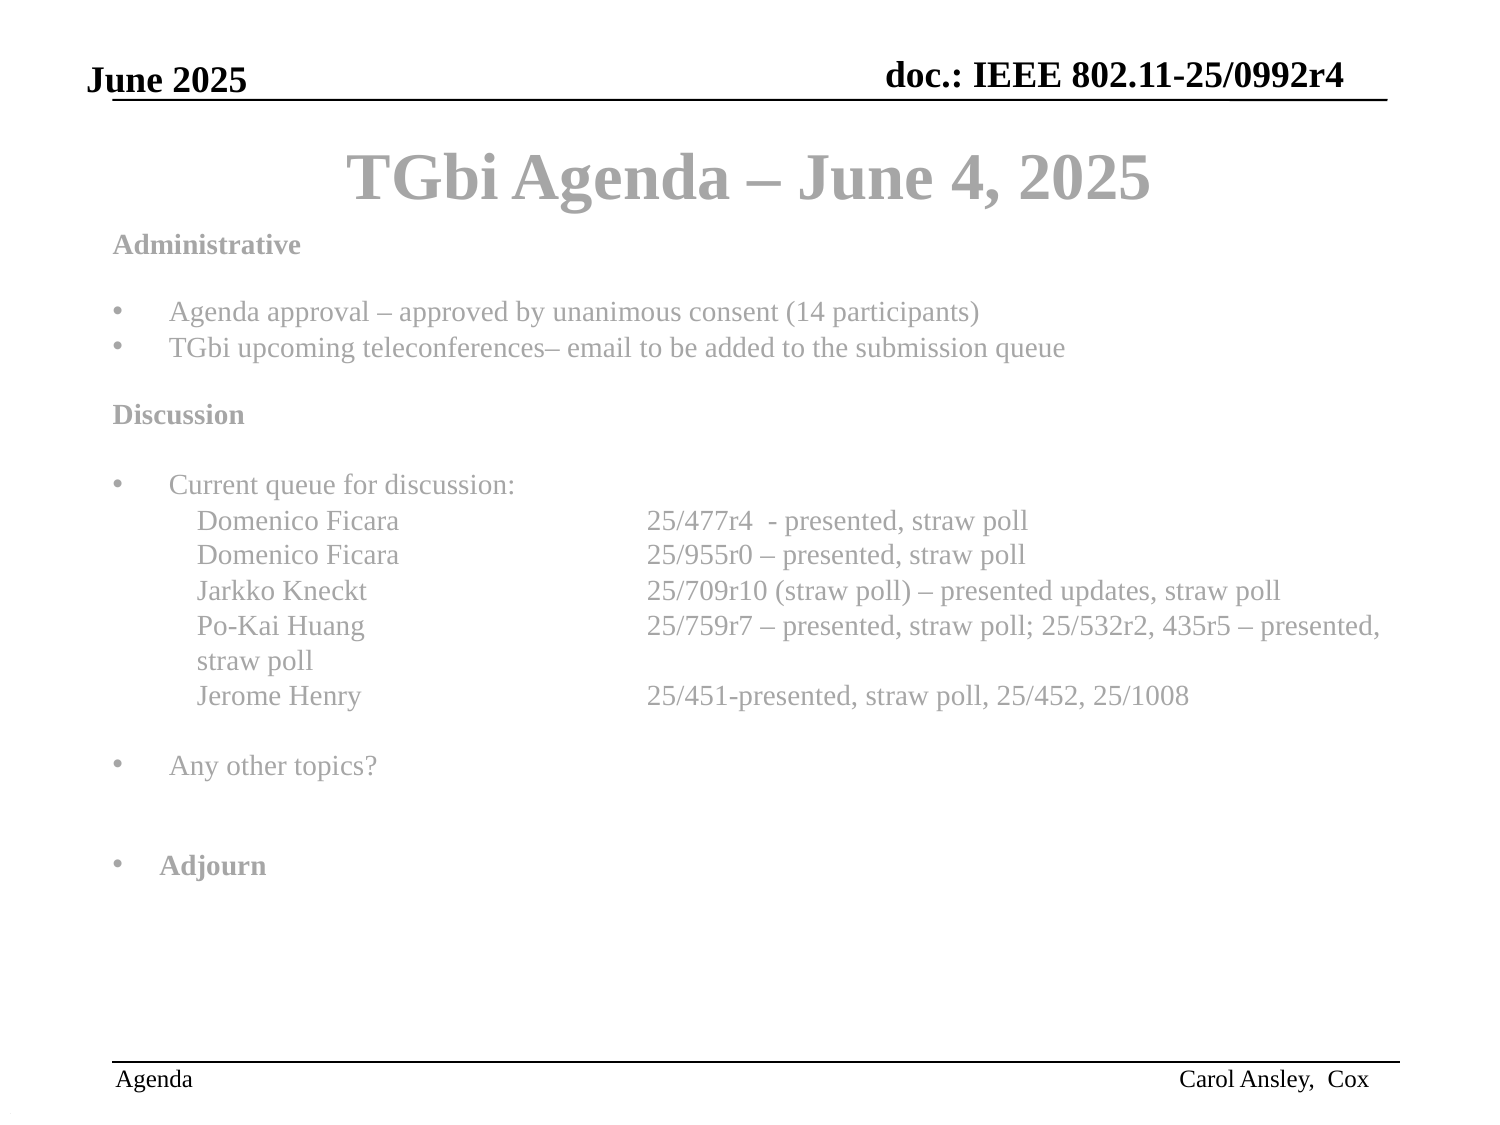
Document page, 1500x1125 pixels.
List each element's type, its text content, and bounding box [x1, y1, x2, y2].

list Administrative Agenda approval – approved by unanimous consent (14 participants) TGbi upcoming teleconferences– email to be added to the submission queue Discussion Current queue for discussion: Domenico Ficara 25/477r4 - presented, straw poll Domenico Ficara 25/955r0 – presented, straw poll Jarkko Kneckt 25/709r10 (straw poll) – presented updates, straw poll Po-Kai Huang 25/759r7 – presented, straw poll; 25/532r2, 435r5 – presented, straw poll Jerome Henry 25/451-presented, straw poll, 25/452, 25/1008 Any other topics? Adjourn [111, 231, 1435, 1043]
title TGbi Agenda – June 4, 2025 [111, 124, 1388, 231]
